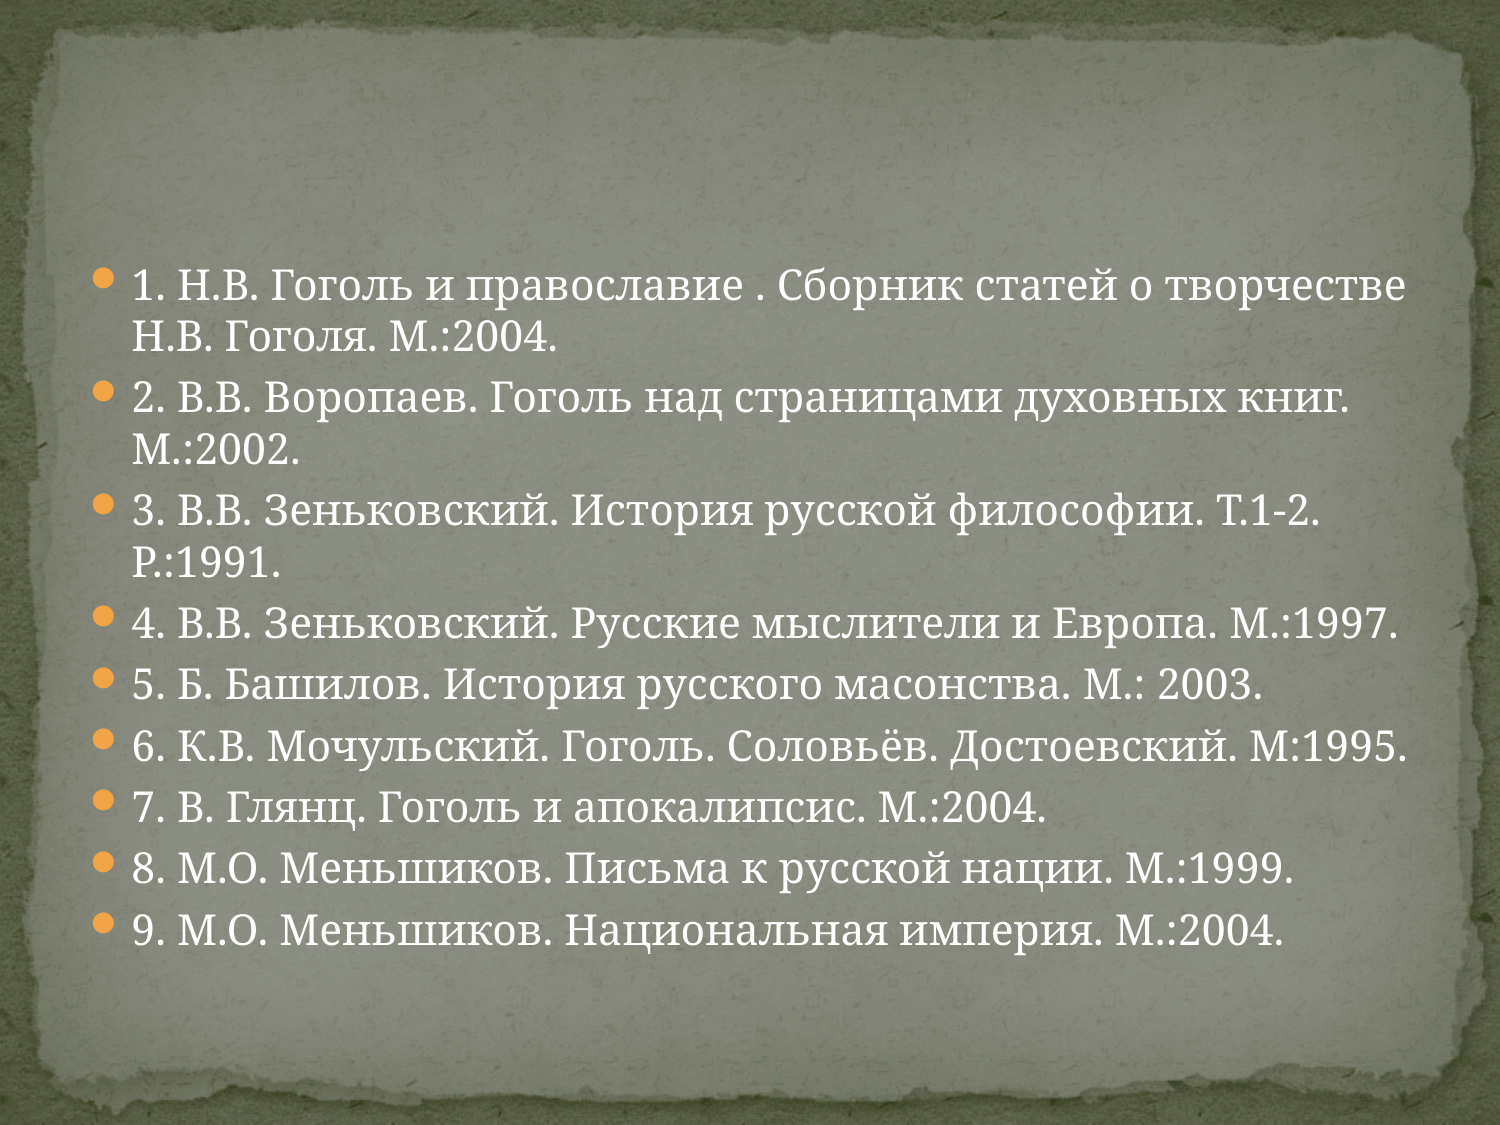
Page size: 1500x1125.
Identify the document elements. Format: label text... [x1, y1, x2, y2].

list 1. Н.В. Гоголь и православие . Сборник статей о творчестве Н.В. Гоголя. М.:2004. 2. В.В. Воропаев. Гоголь над страницами духовных книг. М.:2002. 3. В.В. Зеньковский. История русской философии. Т.1-2. Р.:1991. 4. В.В. Зеньковский. Русские мыслители и Европа. М.:1997. 5. Б. Башилов. История русского масонства. М.: 2003. 6. К.В. Мочульский. Гоголь. Соловьёв. Достоевский. М:1995. 7. В. Глянц. Гоголь и апокалипсис. М.:2004. 8. М.О. Меньшиков. Письма к русской нации. М.:1999. 9. М.О. Меньшиков. Национальная империя. М.:2004. [75, 249, 1425, 1000]
